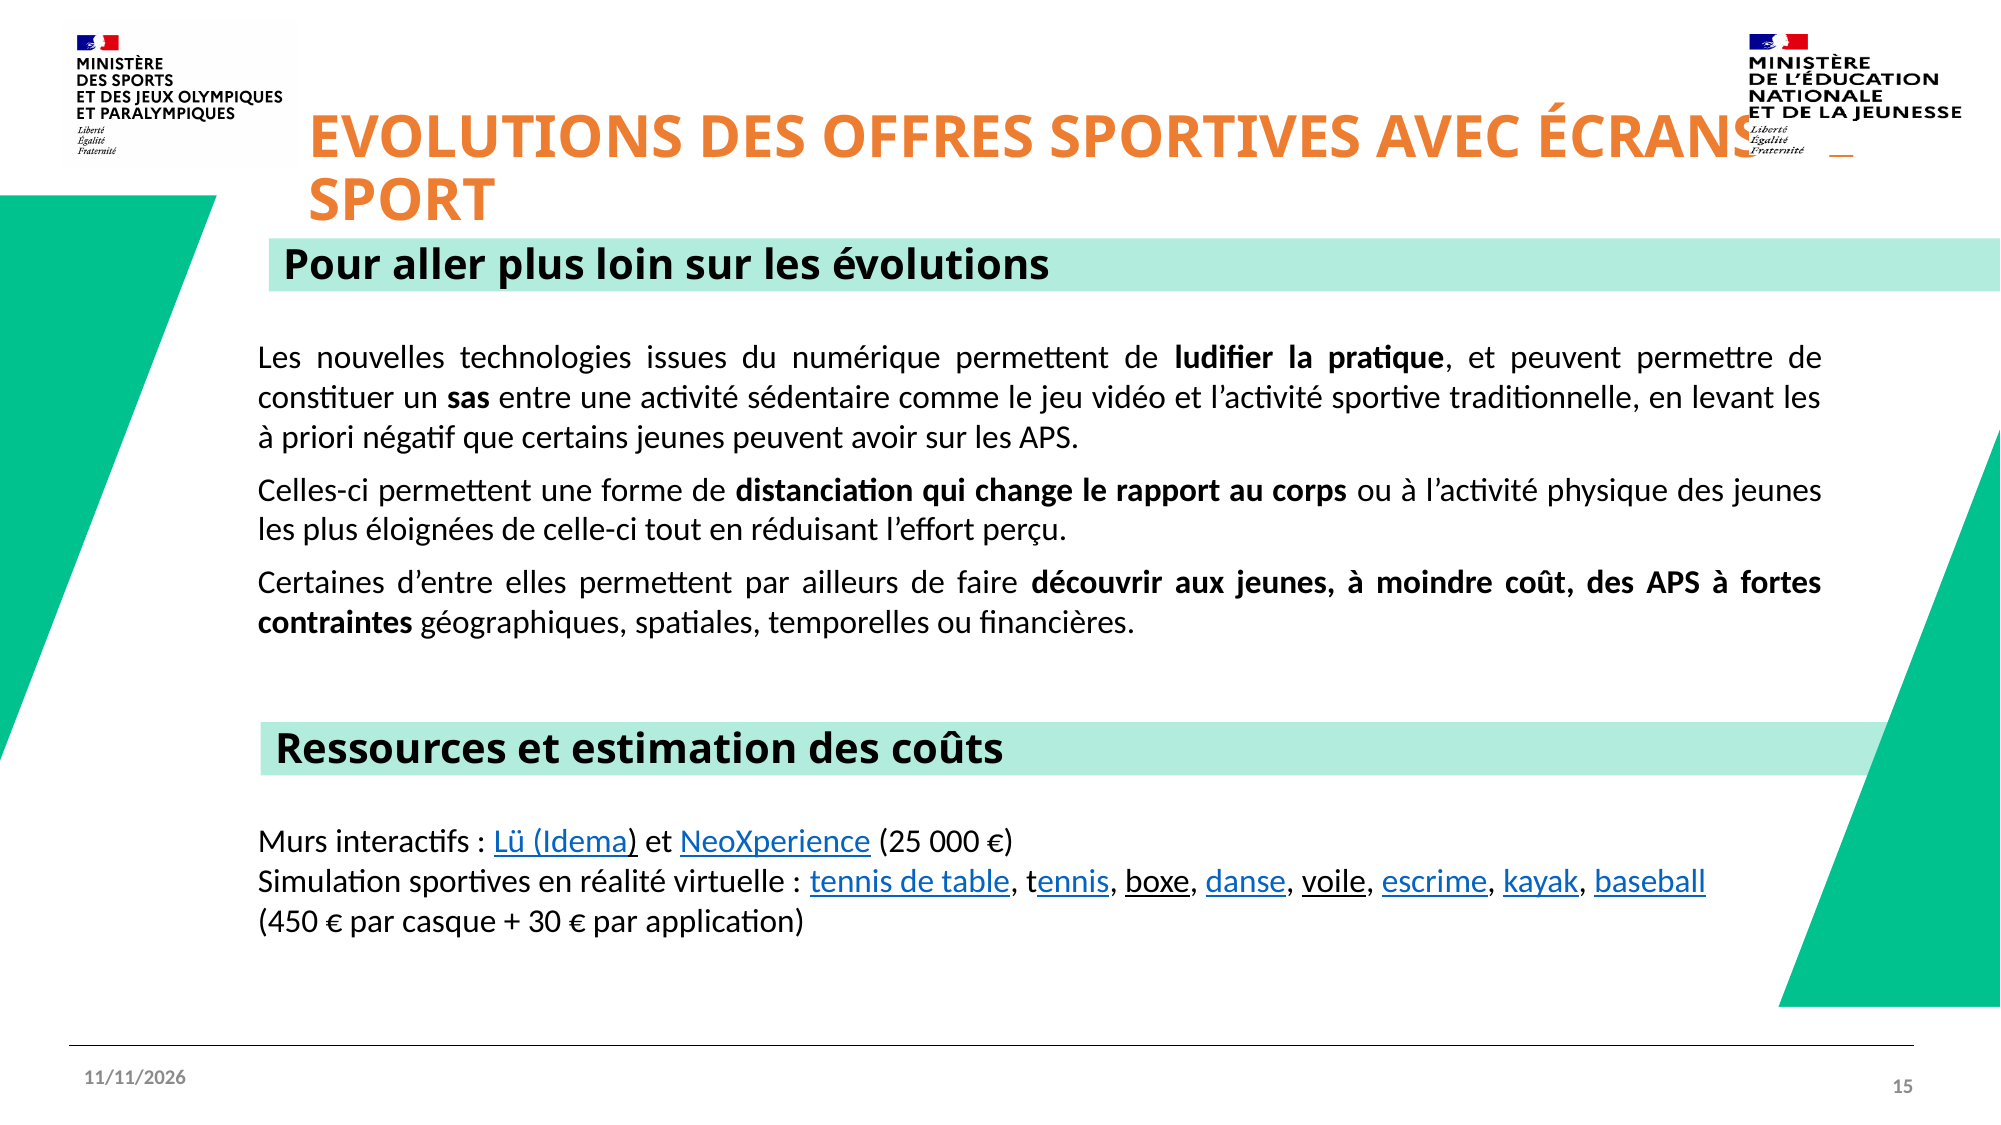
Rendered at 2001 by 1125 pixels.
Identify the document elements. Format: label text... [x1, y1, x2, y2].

picture [1749, 34, 1963, 155]
slide_number 15 [1618, 1046, 1914, 1125]
text_box Pour aller plus loin sur les évolutions [268, 238, 2000, 292]
title EVOLUTIONS des Offres Sportives avec écrans – E SPORT [294, 96, 2000, 238]
picture [62, 20, 297, 169]
text_box Les nouvelles technologies issues du numérique permettent de ludifier la pratique, et peuvent permettre de constituer un sas entre une activité sédentaire comme le jeu vidéo et l’activité sportive traditionnelle, en levant les à priori négatif que certains jeunes peuvent avoir sur les APS. Celles-ci permettent une forme de distanciation qui change le rapport au corps ou à l’activité physique des jeunes les plus éloignées de celle-ci tout en réduisant l’effort perçu. Certaines d’entre elles permettent par ailleurs de faire découvrir aux jeunes, à moindre coût, des APS à fortes contraintes géographiques, spatiales, temporelles ou financières. [243, 327, 1838, 705]
text_box Ressources et estimation des coûts [260, 722, 2000, 776]
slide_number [69, 1046, 519, 1107]
text_box Murs interactifs : Lü (Idema) et NeoXperience (25 000 €) Simulation sportives en réalité virtuelle : tennis de table, tennis, boxe, danse, voile, escrime, kayak, baseball (450 € par casque + 30 € par application) [243, 811, 1912, 947]
